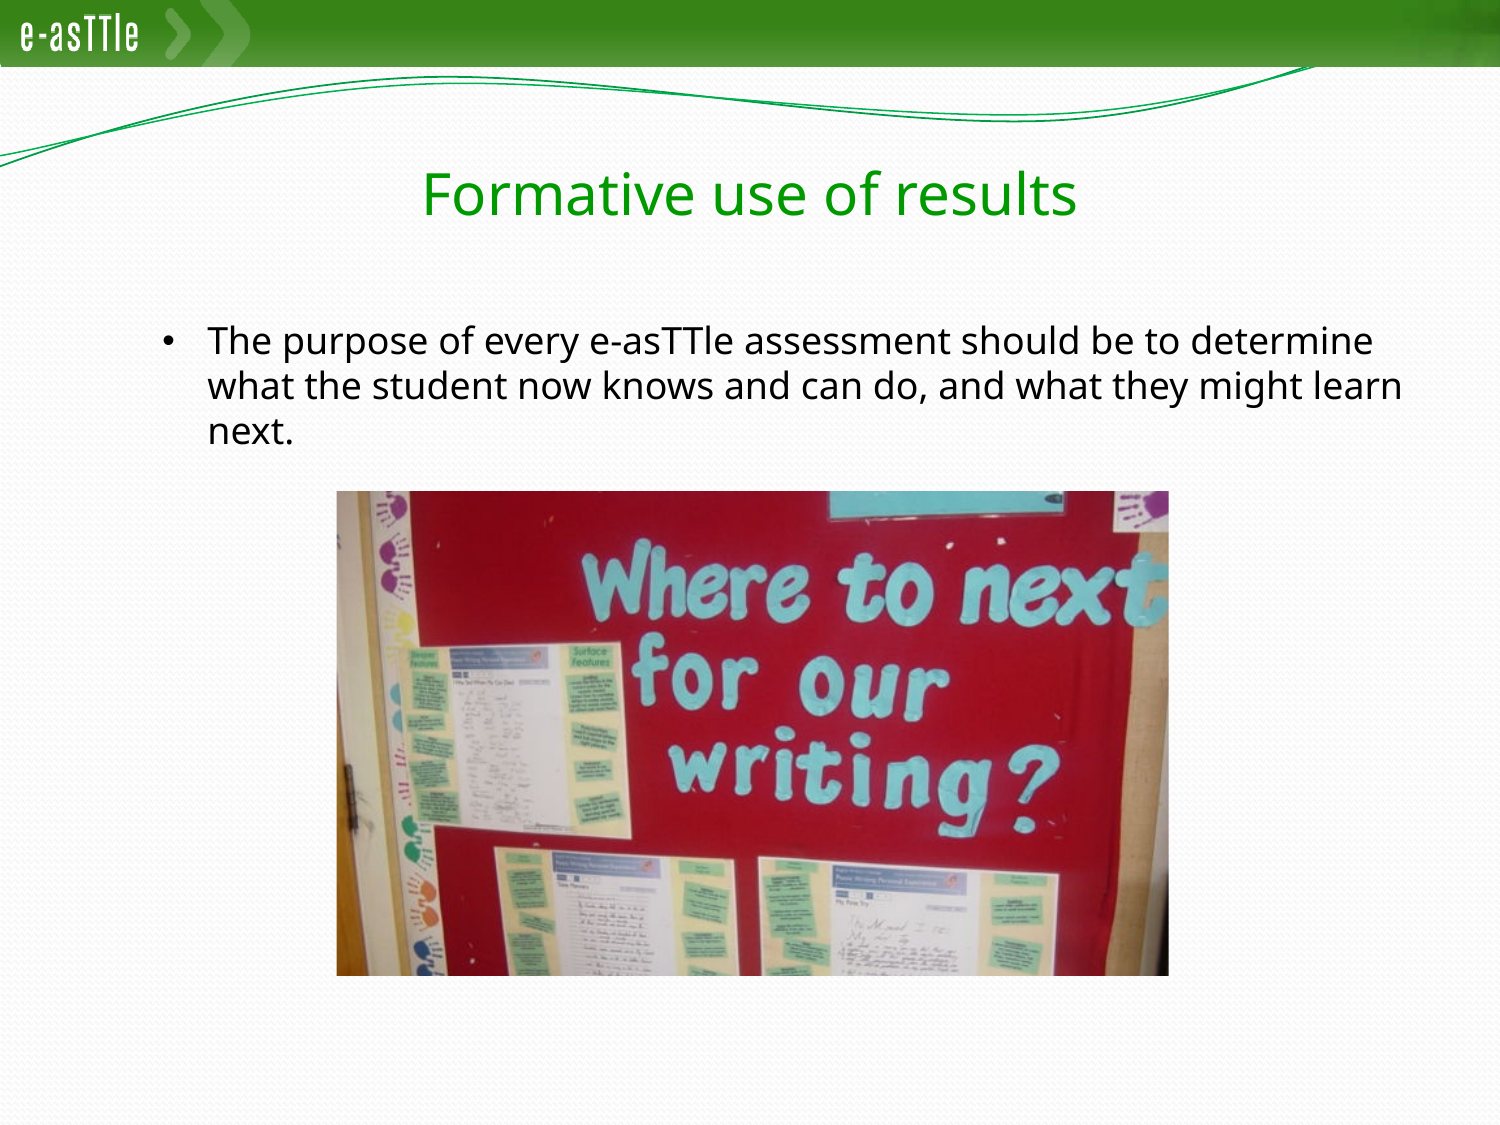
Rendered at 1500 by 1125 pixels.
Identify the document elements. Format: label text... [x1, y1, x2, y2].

picture [0, 0, 1500, 67]
picture [336, 491, 1169, 977]
title Formative use of results [0, 78, 1500, 228]
list The purpose of every e-asTTle assessment should be to determine what the student now knows and can do, and what they might learn next. [147, 310, 1436, 618]
